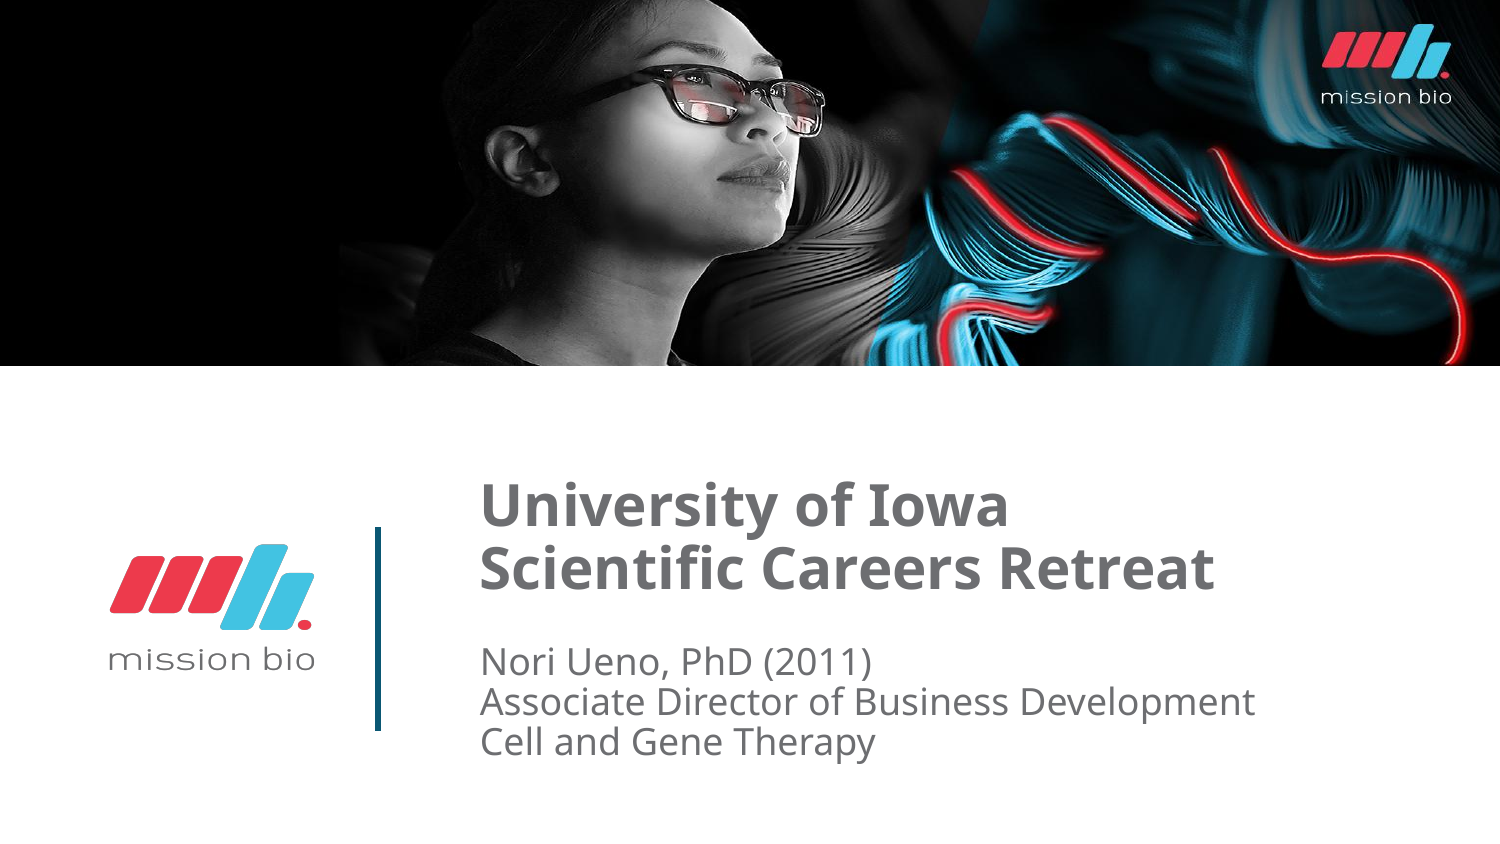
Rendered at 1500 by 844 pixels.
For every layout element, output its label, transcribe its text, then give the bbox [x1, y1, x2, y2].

picture [0, 0, 1500, 366]
title University of Iowa Scientific Careers Retreat Nori Ueno, PhD (2011) Associate Director of Business Development Cell and Gene Therapy [468, 455, 1272, 786]
picture [99, 538, 325, 679]
